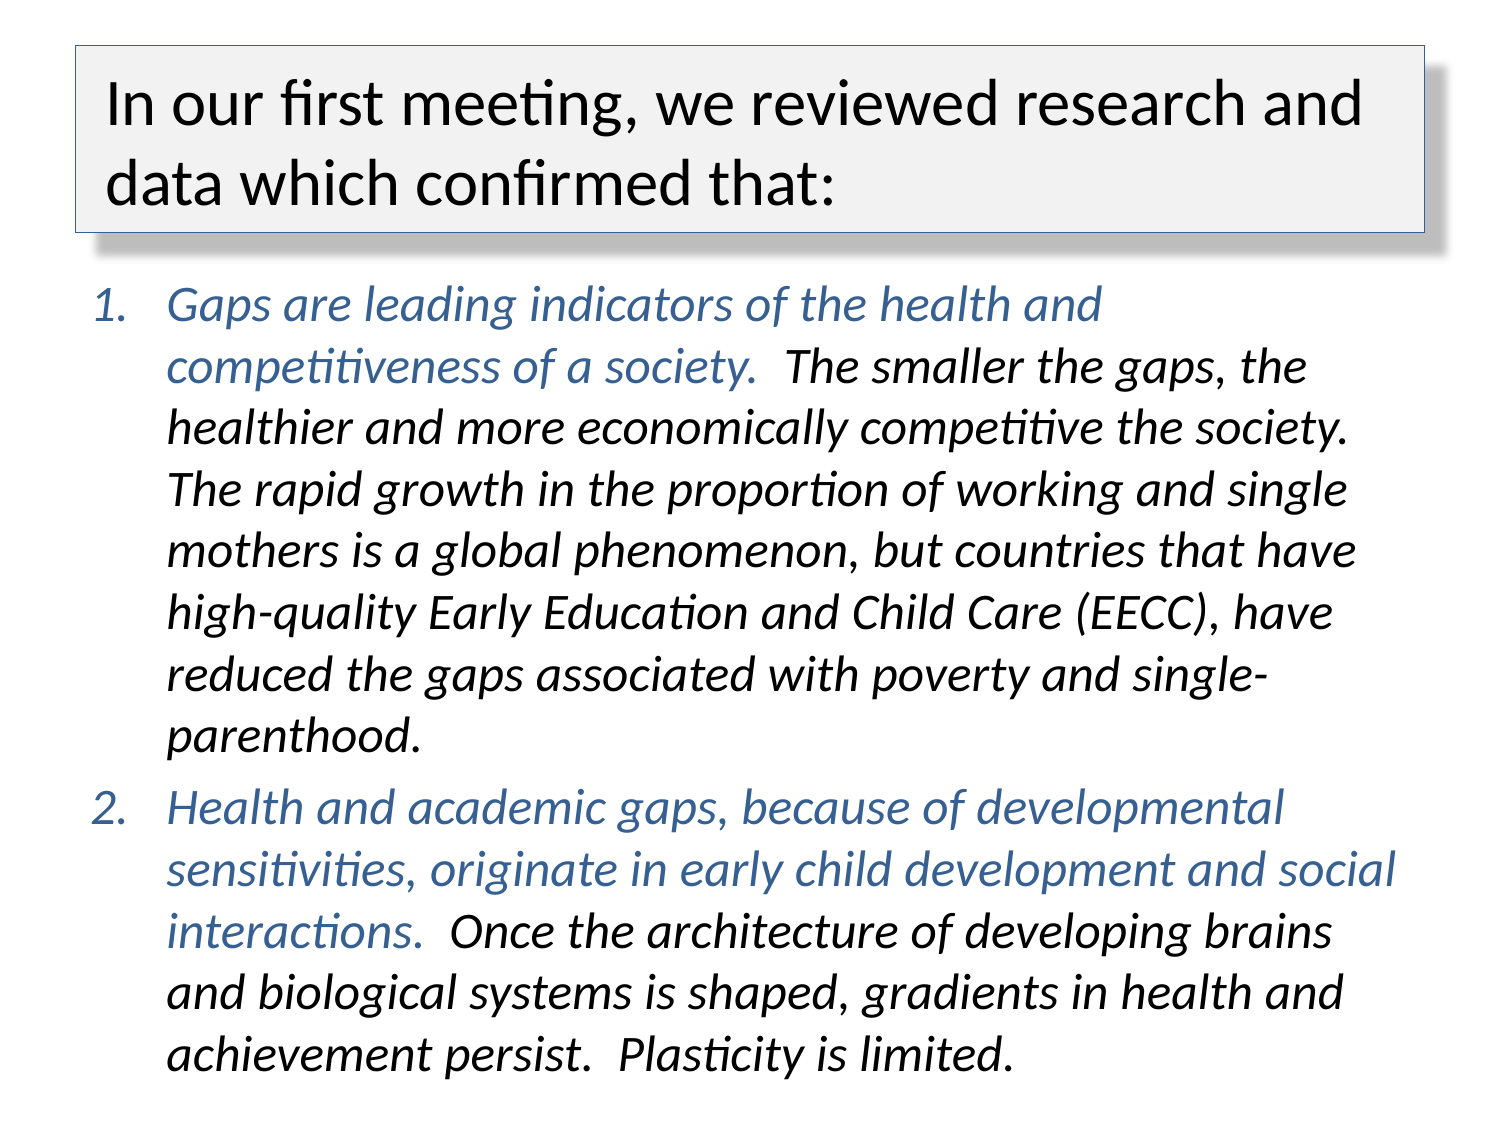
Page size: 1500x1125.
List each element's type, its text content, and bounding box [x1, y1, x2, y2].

list Gaps are leading indicators of the health and competitiveness of a society. The smaller the gaps, the healthier and more economically competitive the society. The rapid growth in the proportion of working and single mothers is a global phenomenon, but countries that have high-quality Early Education and Child Care (EECC), have reduced the gaps associated with poverty and single-parenthood. Health and academic gaps, because of developmental sensitivities, originate in early child development and social interactions. Once the architecture of developing brains and biological systems is shaped, gradients in health and achievement persist. Plasticity is limited. [75, 262, 1425, 1100]
title In our first meeting, we reviewed research and data which confirmed that: [75, 45, 1425, 233]
